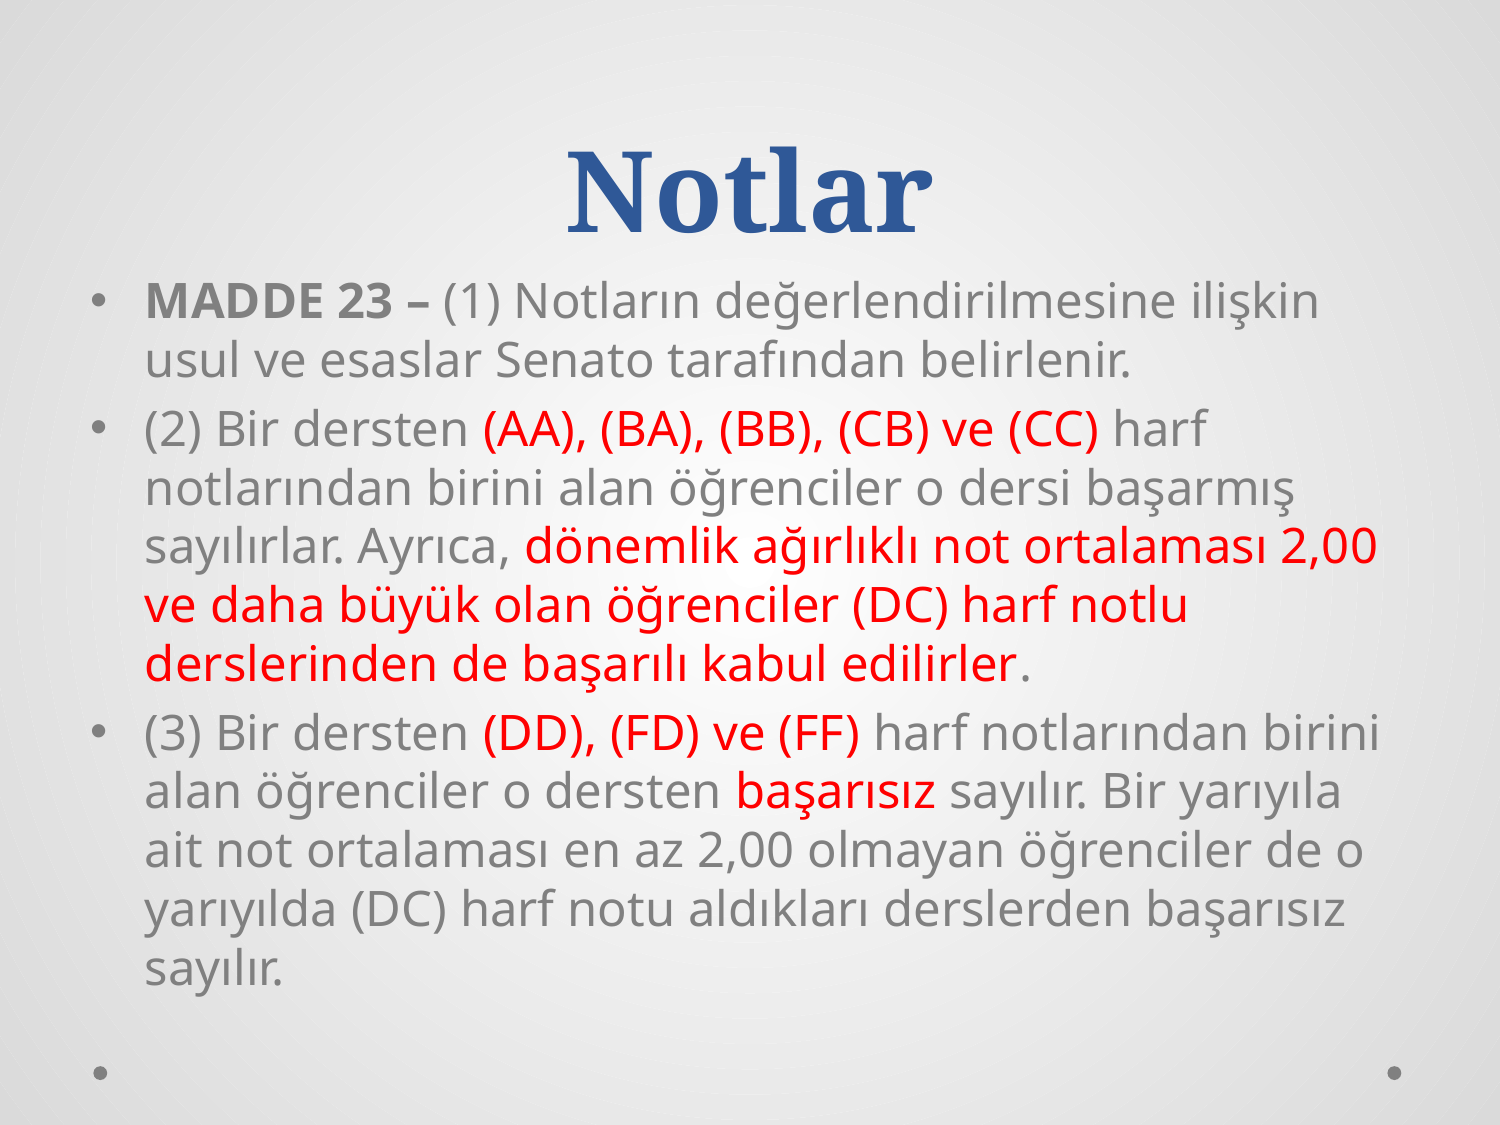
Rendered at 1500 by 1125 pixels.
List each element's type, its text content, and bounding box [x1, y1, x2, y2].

list MADDE 23 – (1) Notların değerlendirilmesine ilişkin usul ve esaslar Senato tarafından belirlenir. (2) Bir dersten (AA), (BA), (BB), (CB) ve (CC) harf notlarından birini alan öğrenciler o dersi başarmış sayılırlar. Ayrıca, dönemlik ağırlıklı not ortalaması 2,00 ve daha büyük olan öğrenciler (DC) harf notlu derslerinden de başarılı kabul edilirler. (3) Bir dersten (DD), (FD) ve (FF) harf notlarından birini alan öğrenciler o dersten başarısız sayılır. Bir yarıyıla ait not ortalaması en az 2,00 olmayan öğrenciler de o yarıyılda (DC) harf notu aldıkları derslerden başarısız sayılır. [75, 262, 1425, 1005]
title Notlar [75, 0, 1425, 262]
